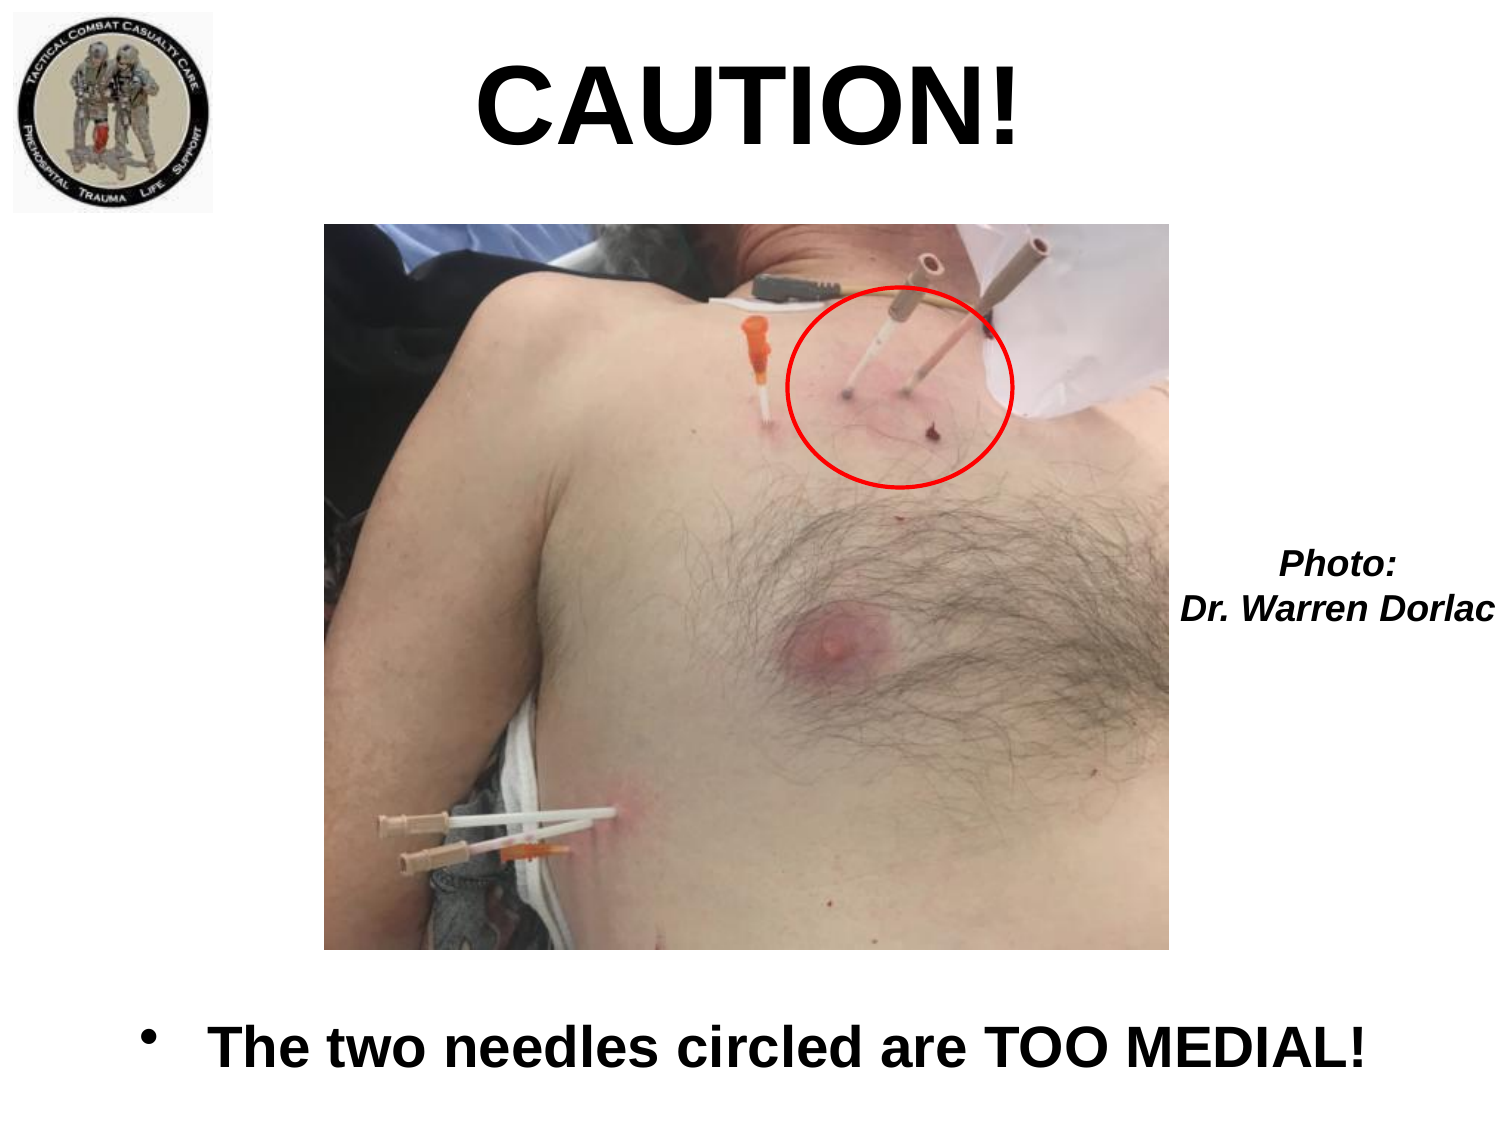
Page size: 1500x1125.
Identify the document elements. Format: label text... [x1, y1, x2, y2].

text_box The two needles circled are TOO MEDIAL! [124, 1001, 1384, 1087]
text_box CAUTION! [459, 24, 1040, 175]
text_box Photo: Dr. Warren Dorlac [1173, 531, 1500, 637]
picture [13, 12, 213, 213]
picture [324, 224, 1169, 951]
